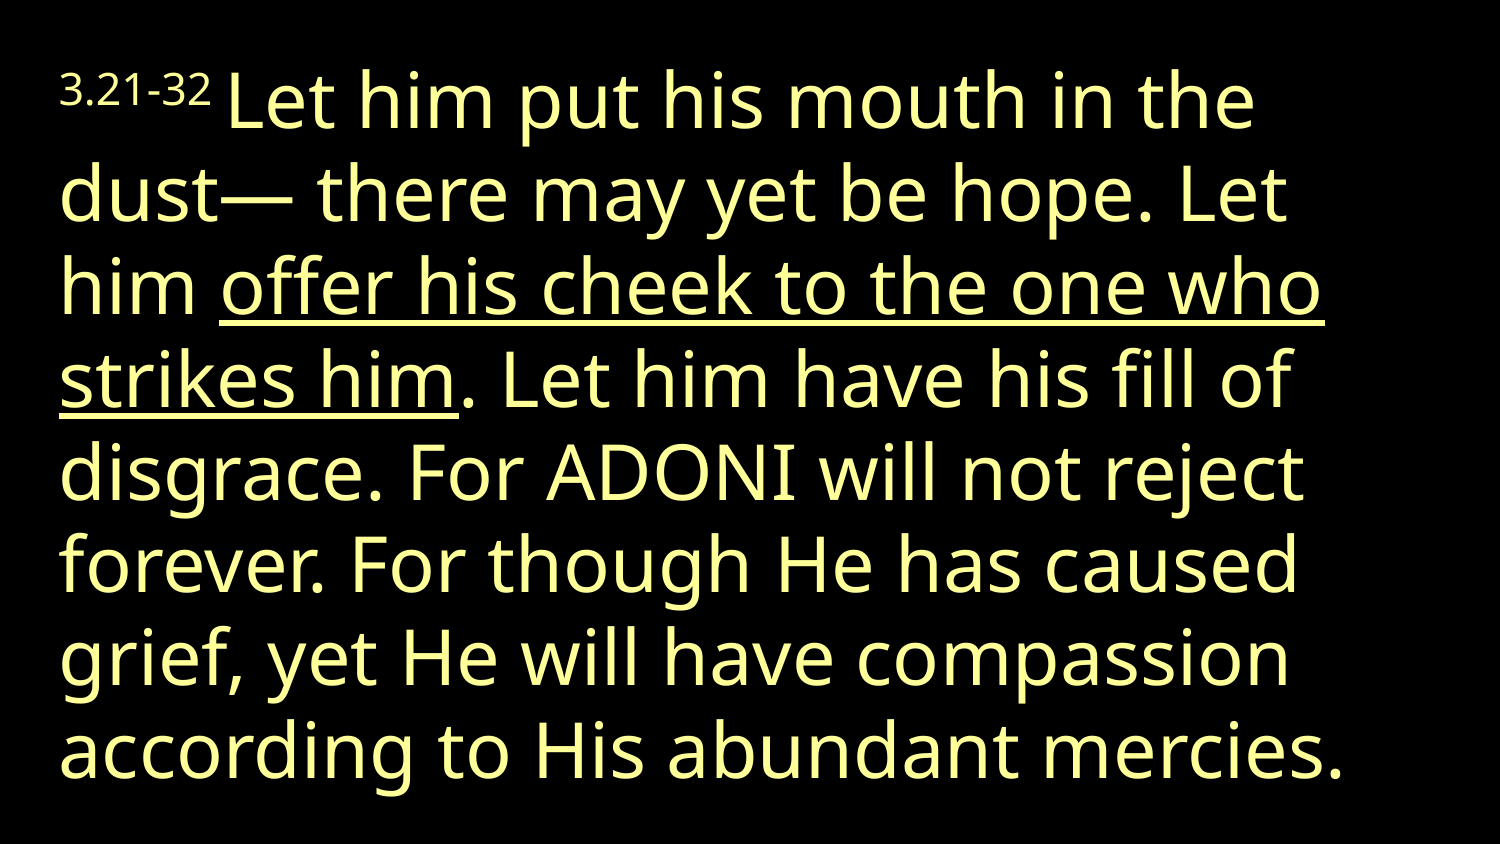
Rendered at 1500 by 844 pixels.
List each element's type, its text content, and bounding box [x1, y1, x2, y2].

list 3.21-32 Let him put his mouth in the dust— there may yet be hope. Let him offer his cheek to the one who strikes him. Let him have his fill of disgrace. For Adoni will not reject forever. For though He has caused grief, yet He will have compassion according to His abundant mercies. [50, 46, 1425, 810]
